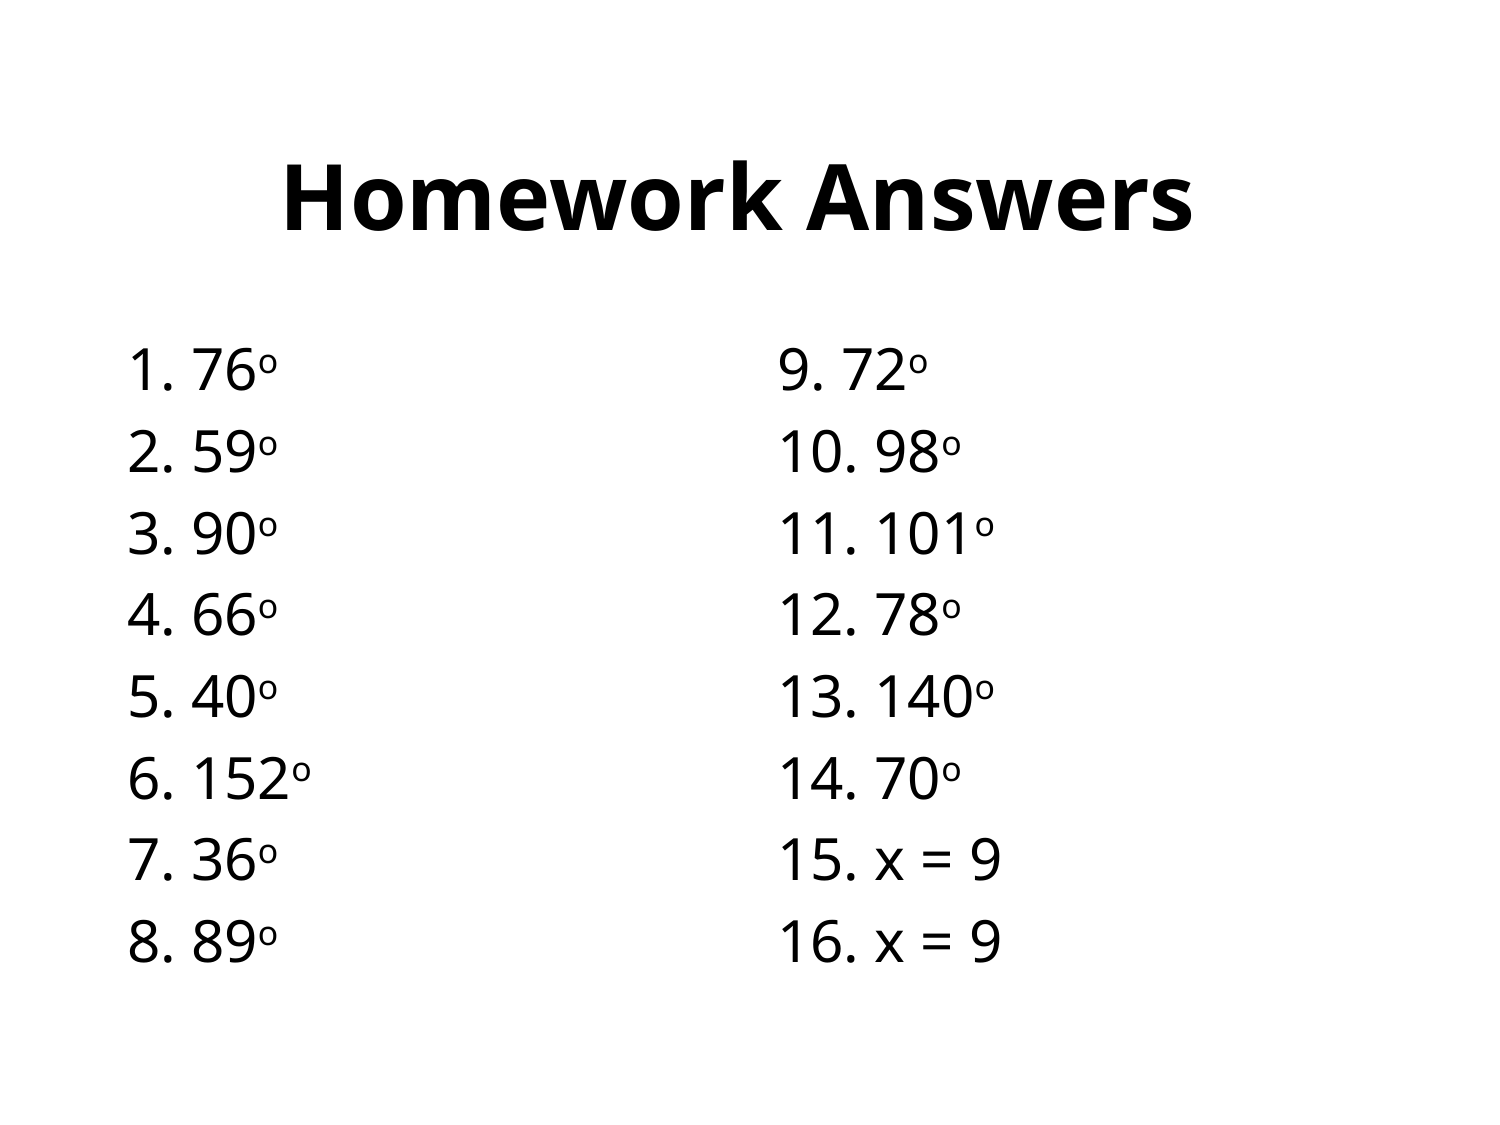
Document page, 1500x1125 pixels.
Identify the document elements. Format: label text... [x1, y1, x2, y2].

title Homework Answers [112, 99, 1388, 288]
list 1. 76o 2. 59o 3. 90o 4. 66o 5. 40o 6. 152o 7. 36o 8. 89o [112, 324, 738, 1001]
list 9. 72o 10. 98o 11. 101o 12. 78o 13. 140o 14. 70o 15. x = 9 16. x = 9 [762, 324, 1388, 1001]
